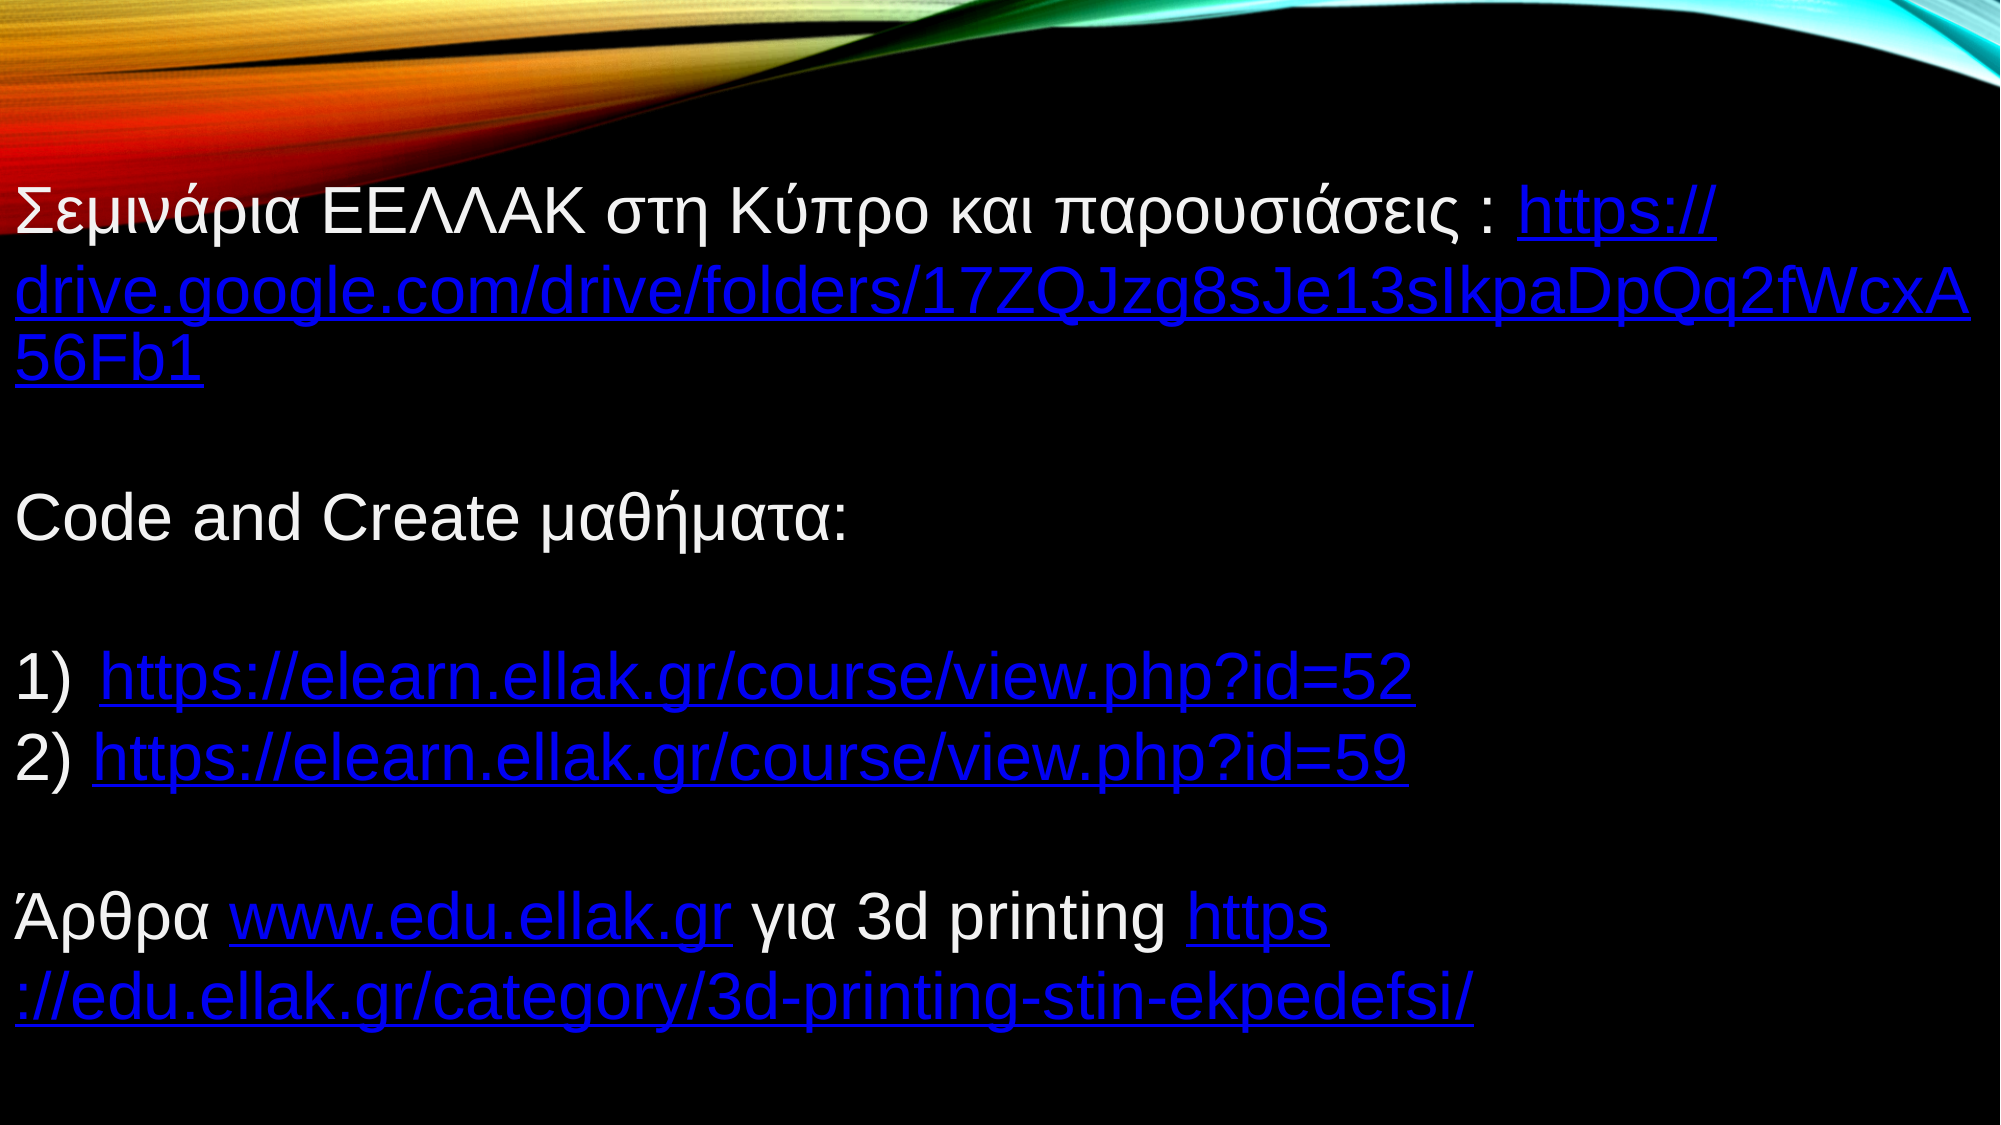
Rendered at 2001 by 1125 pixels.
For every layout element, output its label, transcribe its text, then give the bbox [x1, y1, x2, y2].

text_box Σεμινάρια ΕΕΛΛΑΚ στη Κύπρο και παρουσιάσεις : https://drive.google.com/drive/folders/17ZQJzg8sJe13sIkpaDpQq2fWcxA56Fb1 Code and Create μαθήματα: https://elearn.ellak.gr/course/view.php?id=52 2) https://elearn.ellak.gr/course/view.php?id=59 Άρθρα www.edu.ellak.gr για 3d printing https://edu.ellak.gr/category/3d-printing-stin-ekpedefsi/ [0, 159, 2000, 1054]
picture [0, 0, 2000, 159]
